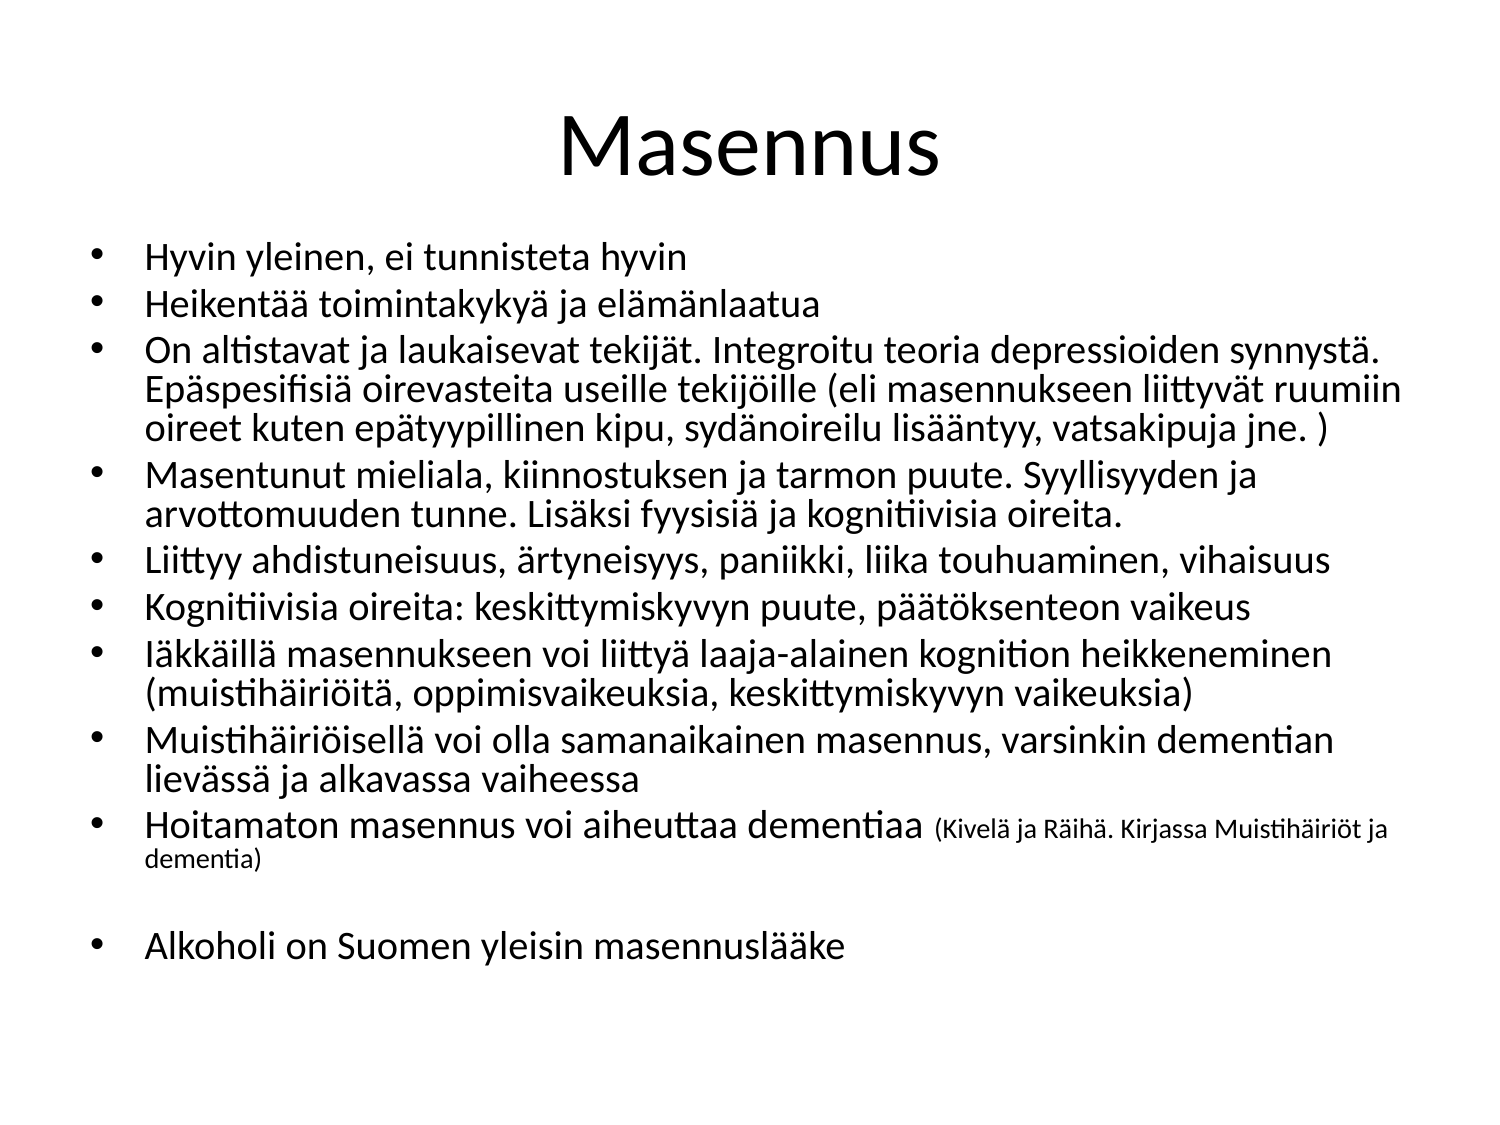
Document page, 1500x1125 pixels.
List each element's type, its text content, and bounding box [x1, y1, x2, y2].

title Masennus [75, 45, 1425, 231]
list Hyvin yleinen, ei tunnisteta hyvin Heikentää toimintakykyä ja elämänlaatua On altistavat ja laukaisevat tekijät. Integroitu teoria depressioiden synnystä. Epäspesifisiä oirevasteita useille tekijöille (eli masennukseen liittyvät ruumiin oireet kuten epätyypillinen kipu, sydänoireilu lisääntyy, vatsakipuja jne. ) Masentunut mieliala, kiinnostuksen ja tarmon puute. Syyllisyyden ja arvottomuuden tunne. Lisäksi fyysisiä ja kognitiivisia oireita. Liittyy ahdistuneisuus, ärtyneisyys, paniikki, liika touhuaminen, vihaisuus Kognitiivisia oireita: keskittymiskyvyn puute, päätöksenteon vaikeus Iäkkäillä masennukseen voi liittyä laaja-alainen kognition heikkeneminen (muistihäiriöitä, oppimisvaikeuksia, keskittymiskyvyn vaikeuksia) Muistihäiriöisellä voi olla samanaikainen masennus, varsinkin dementian lievässä ja alkavassa vaiheessa Hoitamaton masennus voi aiheuttaa dementiaa (Kivelä ja Räihä. Kirjassa Muistihäiriöt ja dementia) Alkoholi on Suomen yleisin masennuslääke [75, 231, 1425, 1005]
